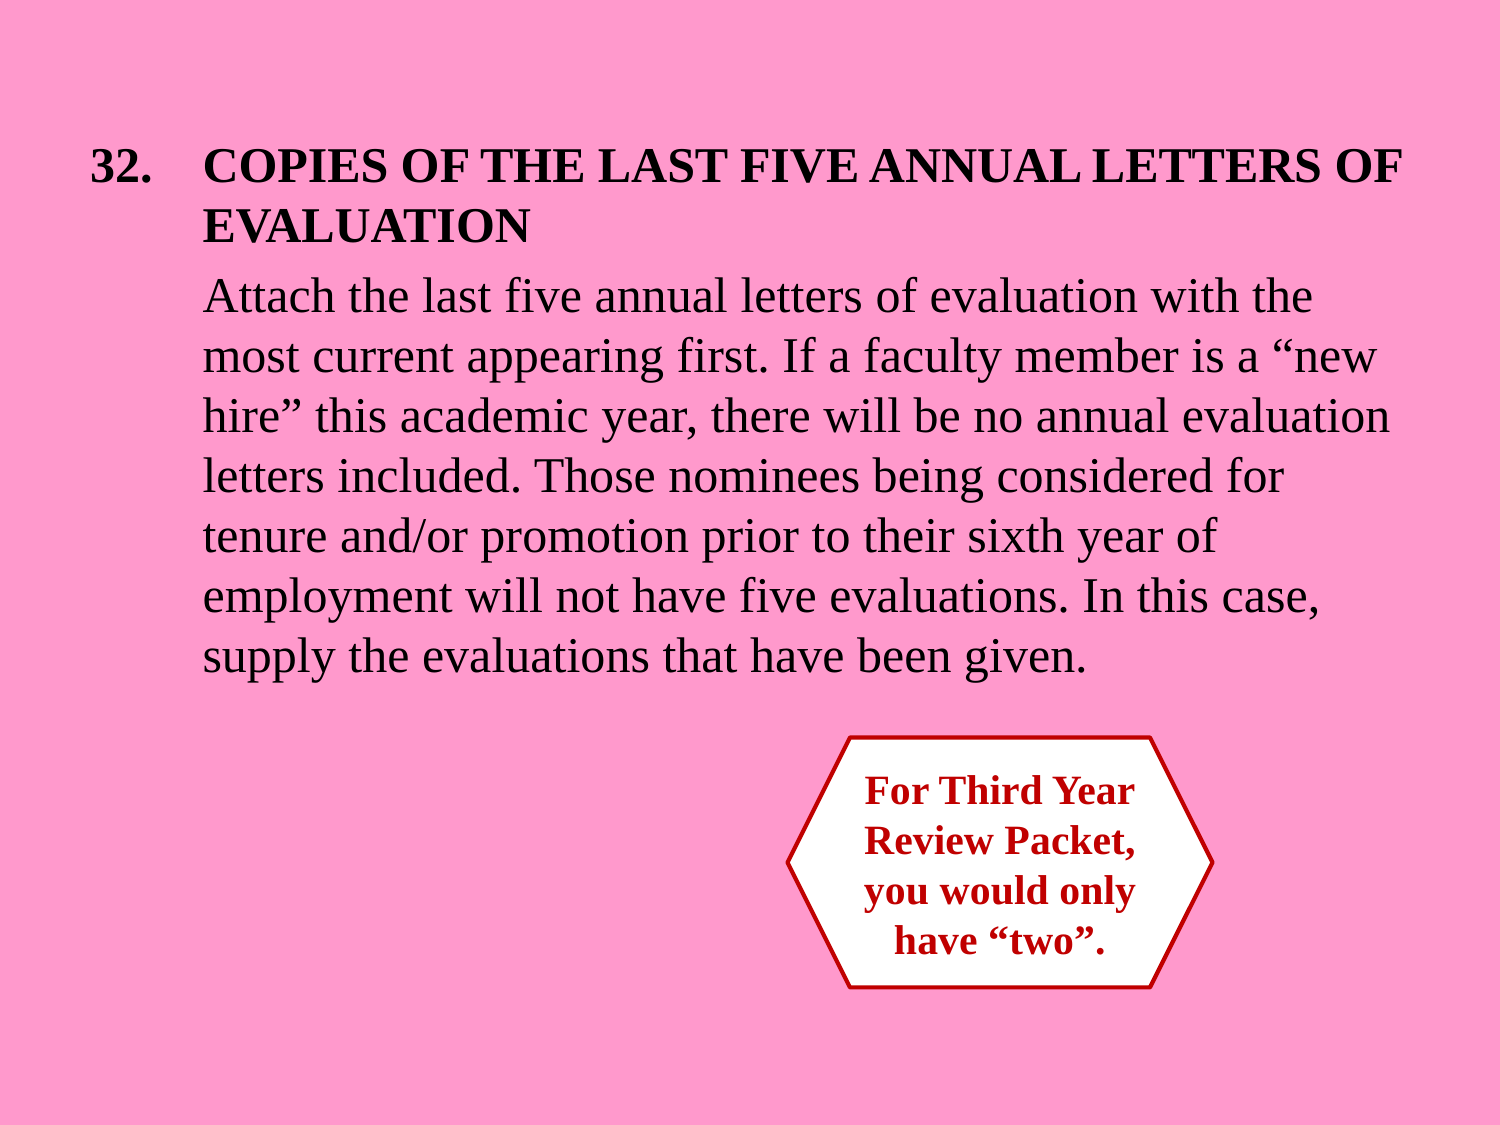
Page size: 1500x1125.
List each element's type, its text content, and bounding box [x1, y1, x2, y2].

list 32. COPIES OF THE LAST FIVE ANNUAL LETTERS OF EVALUATION Attach the last five annual letters of evaluation with the most current appearing first. If a faculty member is a “new hire” this academic year, there will be no annual evaluation letters included. Those nominees being considered for tenure and/or promotion prior to their sixth year of employment will not have five evaluations. In this case, supply the evaluations that have been given. [74, 124, 1426, 763]
text_box For Third Year Review Packet, you would only have “two”. [785, 735, 1215, 990]
